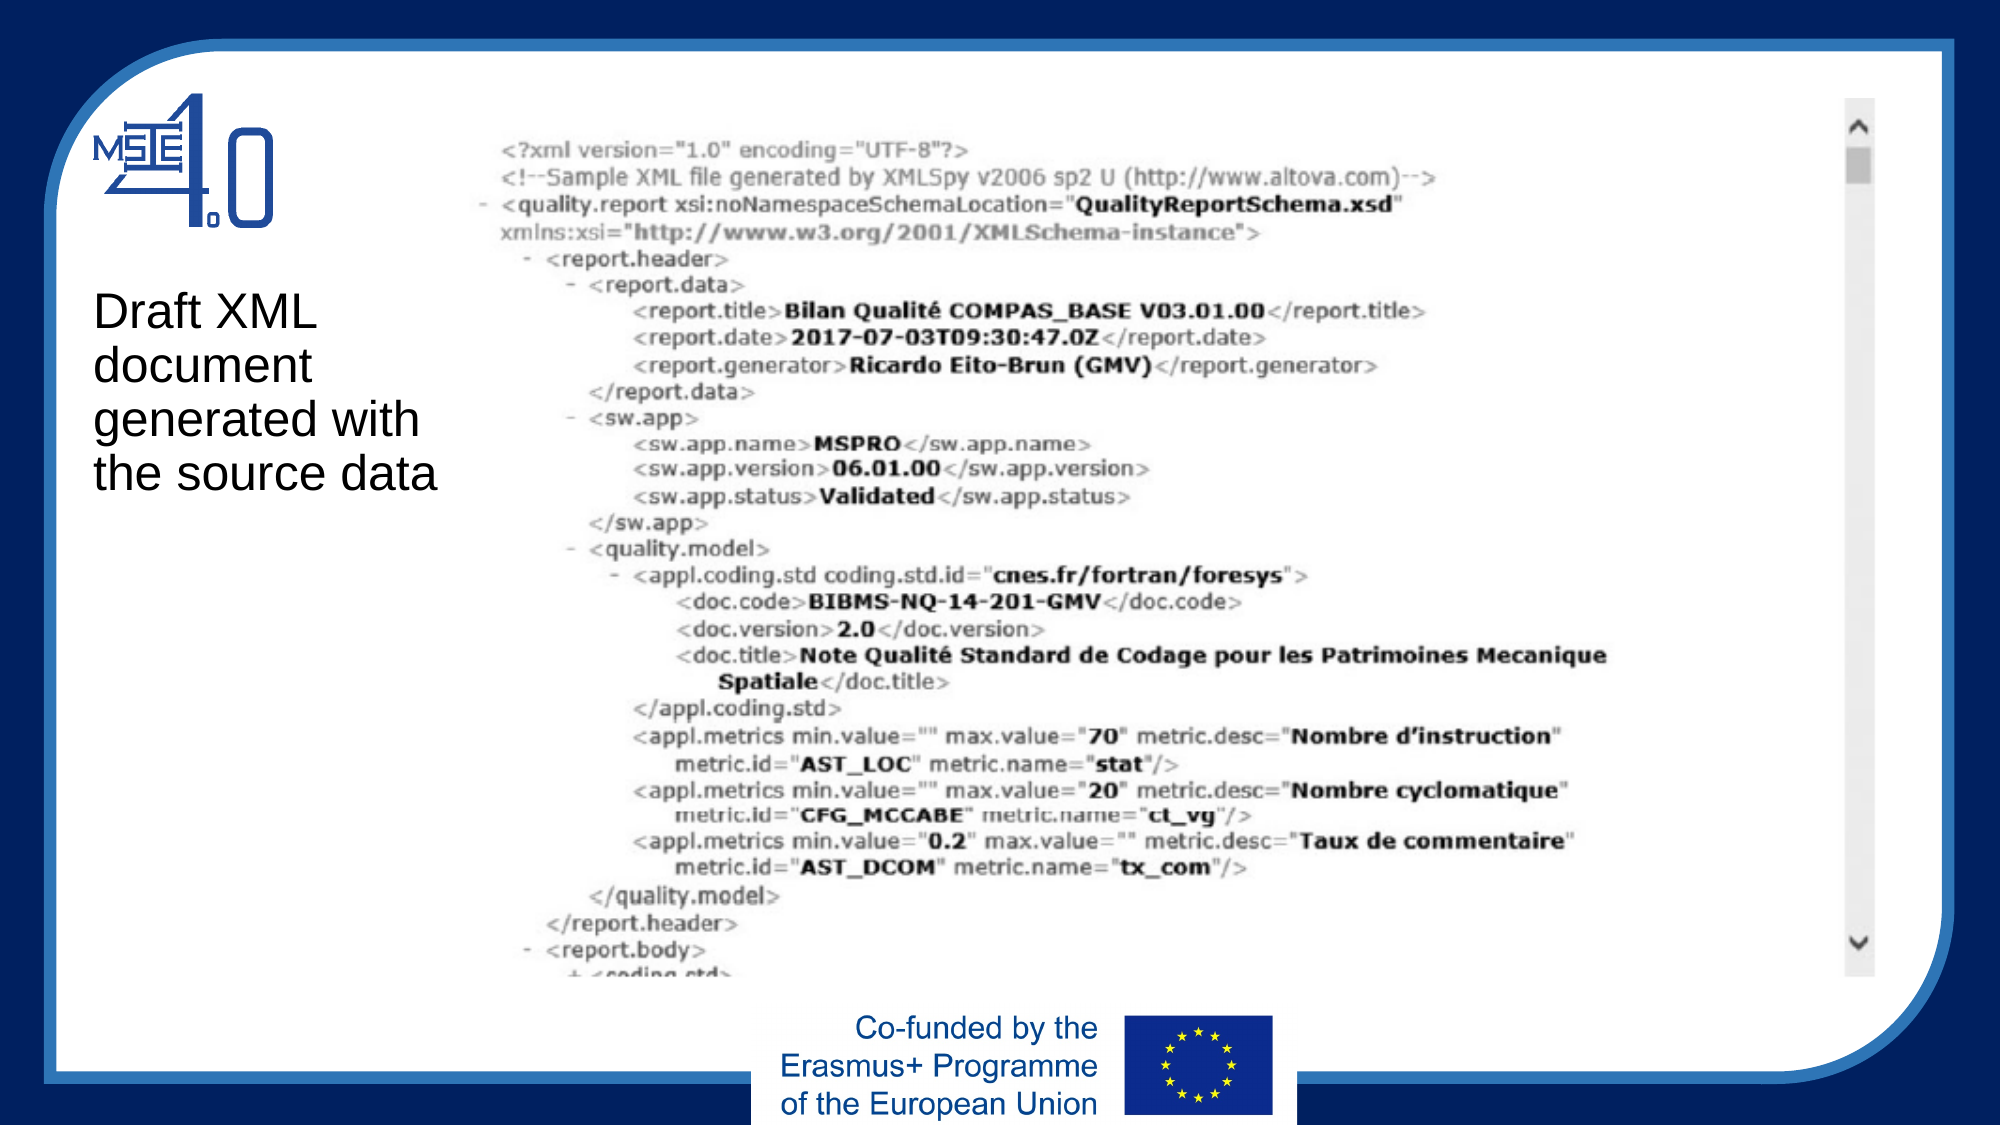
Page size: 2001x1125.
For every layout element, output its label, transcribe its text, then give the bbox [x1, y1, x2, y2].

list Draft XML document generated with the source data [78, 277, 482, 984]
picture [751, 1003, 1298, 1125]
picture [457, 98, 1879, 979]
